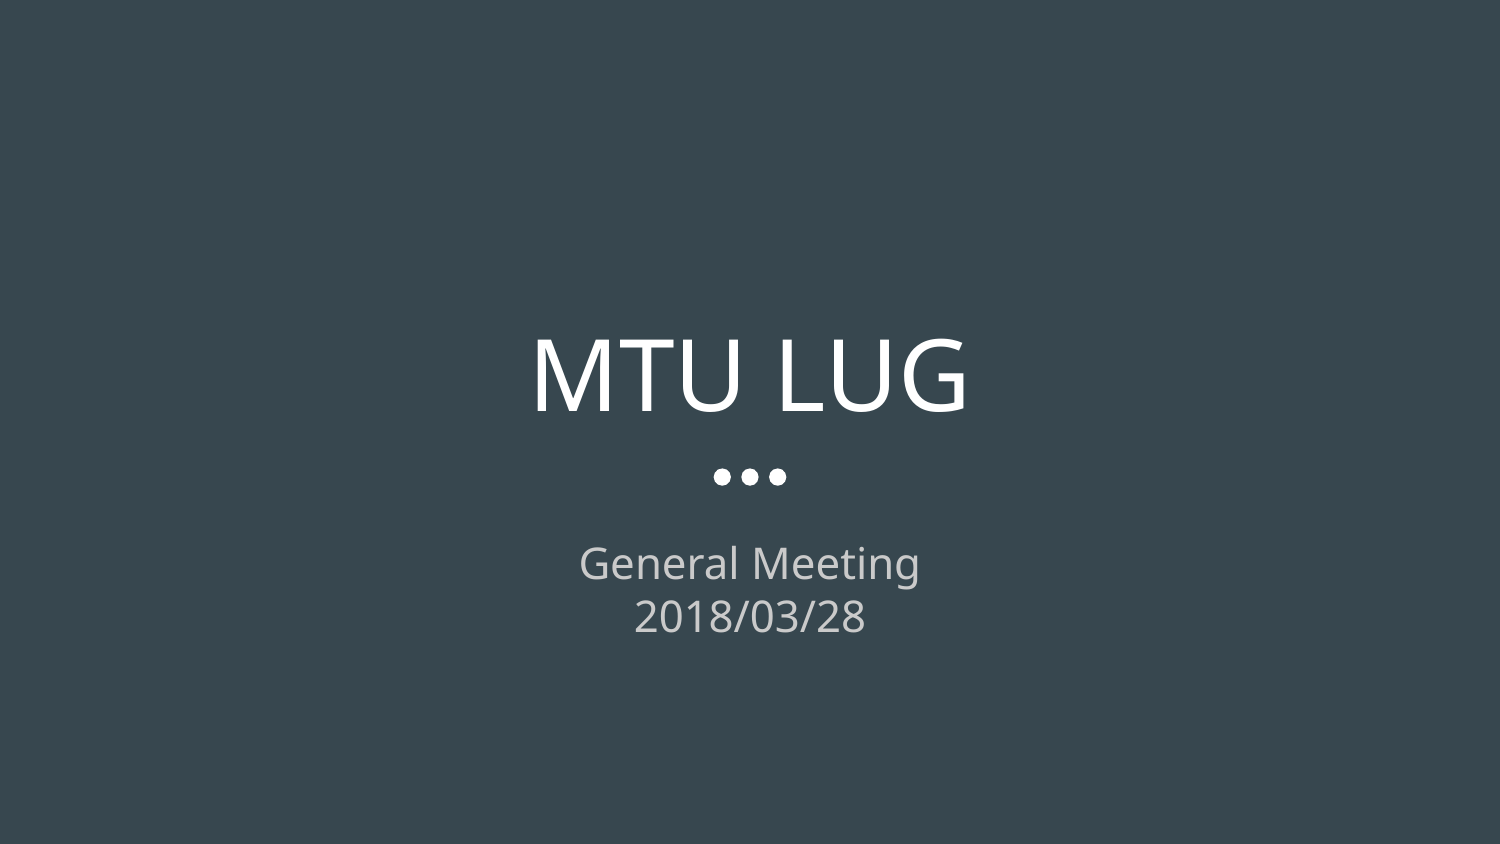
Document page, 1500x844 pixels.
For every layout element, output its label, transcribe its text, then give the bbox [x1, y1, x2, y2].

subtitle General Meeting 2018/03/28 [110, 520, 1390, 651]
title MTU LUG [110, 162, 1390, 447]
